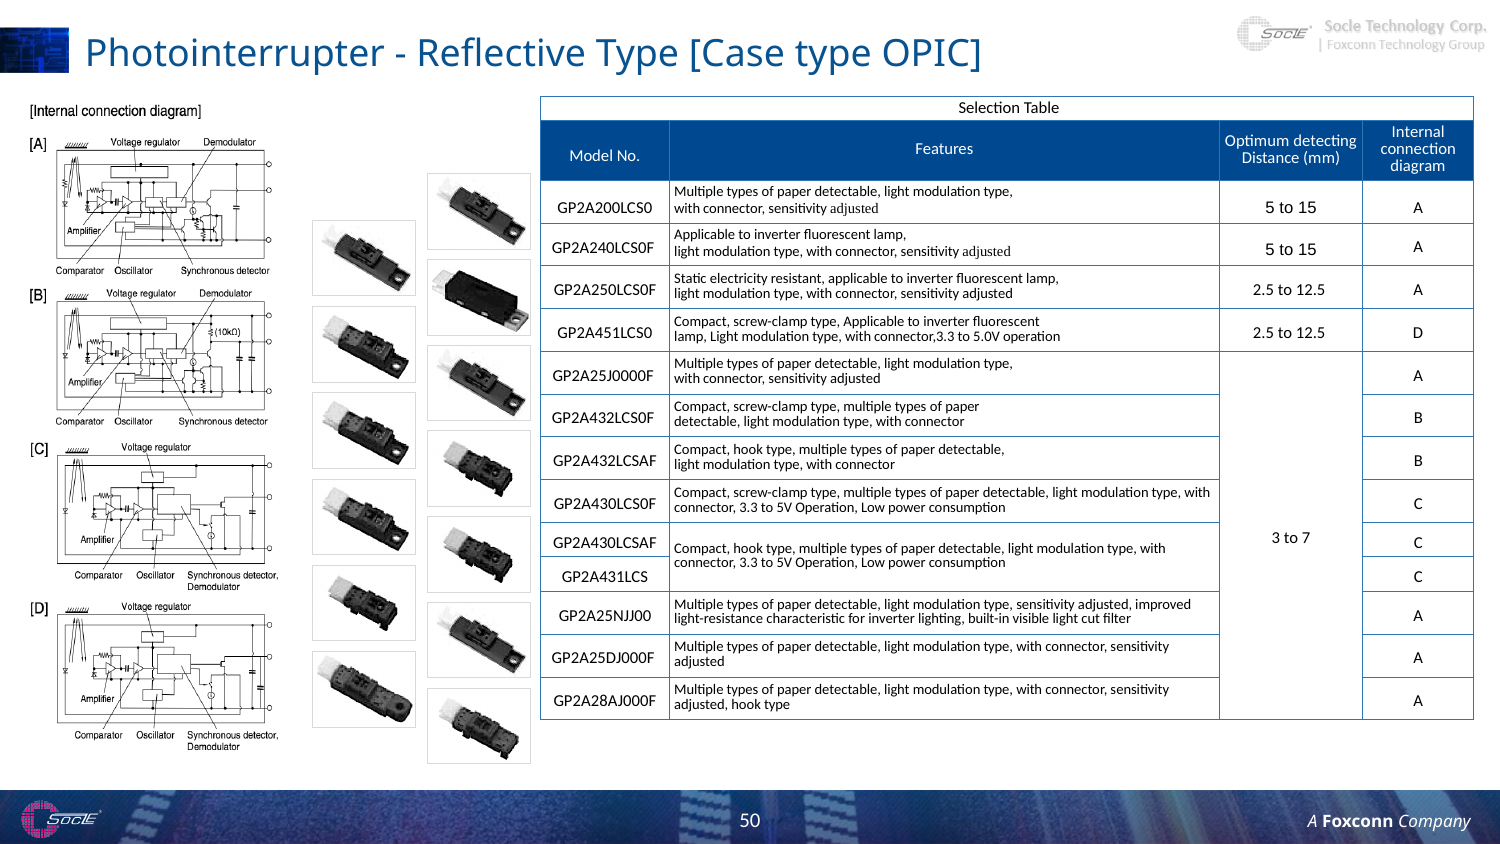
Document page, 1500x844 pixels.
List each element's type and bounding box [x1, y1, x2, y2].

picture [312, 651, 416, 728]
table_header [541, 97, 1473, 120]
table_cell [1220, 224, 1362, 265]
picture [427, 687, 531, 764]
picture [312, 392, 416, 469]
table_cell [670, 592, 1219, 634]
table_cell [670, 224, 1219, 265]
table_cell [670, 635, 1219, 677]
table_cell [1363, 224, 1473, 265]
table_cell [1363, 181, 1473, 223]
table_cell [1220, 181, 1362, 223]
table_cell [1363, 523, 1473, 556]
picture [312, 220, 416, 297]
table_cell [541, 678, 669, 719]
table_cell [670, 480, 1219, 522]
table_cell [1363, 678, 1473, 719]
picture [427, 345, 531, 421]
picture [0, 28, 68, 72]
table_cell [1220, 309, 1362, 351]
table_cell [1363, 480, 1473, 522]
table_cell [1363, 557, 1473, 591]
title [70, 26, 1330, 82]
picture [427, 602, 531, 678]
table_cell [541, 395, 669, 436]
table_cell [541, 523, 669, 556]
table_cell [670, 352, 1219, 394]
table_cell [541, 437, 669, 479]
table_cell [541, 480, 669, 522]
table_cell [670, 437, 1219, 479]
table_cell [541, 557, 669, 591]
table_cell [670, 309, 1219, 351]
table_cell [1363, 395, 1473, 436]
table_cell [670, 523, 1219, 591]
picture [312, 565, 416, 641]
table_cell [1363, 437, 1473, 479]
table_cell [1363, 592, 1473, 634]
picture [427, 173, 531, 250]
table_cell [541, 352, 669, 394]
picture [26, 96, 287, 765]
table_cell [670, 181, 1219, 223]
table_cell [1220, 121, 1362, 180]
table_cell [670, 678, 1219, 719]
picture [427, 516, 531, 593]
table_cell [670, 395, 1219, 436]
picture [0, 790, 1500, 844]
table_cell [1220, 352, 1362, 719]
table_cell [670, 266, 1219, 308]
table_cell [1363, 352, 1473, 394]
picture [427, 430, 531, 507]
table_cell [1363, 635, 1473, 677]
table_cell [541, 224, 669, 265]
table_cell [1363, 266, 1473, 308]
table_cell [541, 635, 669, 677]
table_cell [1220, 266, 1362, 308]
table_cell [541, 181, 669, 223]
table_cell [541, 266, 669, 308]
table_cell [541, 121, 669, 180]
table_cell [541, 309, 669, 351]
picture [312, 306, 416, 383]
table_cell [1363, 121, 1473, 180]
picture [427, 259, 531, 336]
picture [312, 478, 416, 555]
table_cell [670, 121, 1219, 180]
table_cell [1363, 309, 1473, 351]
table_cell [541, 592, 669, 634]
